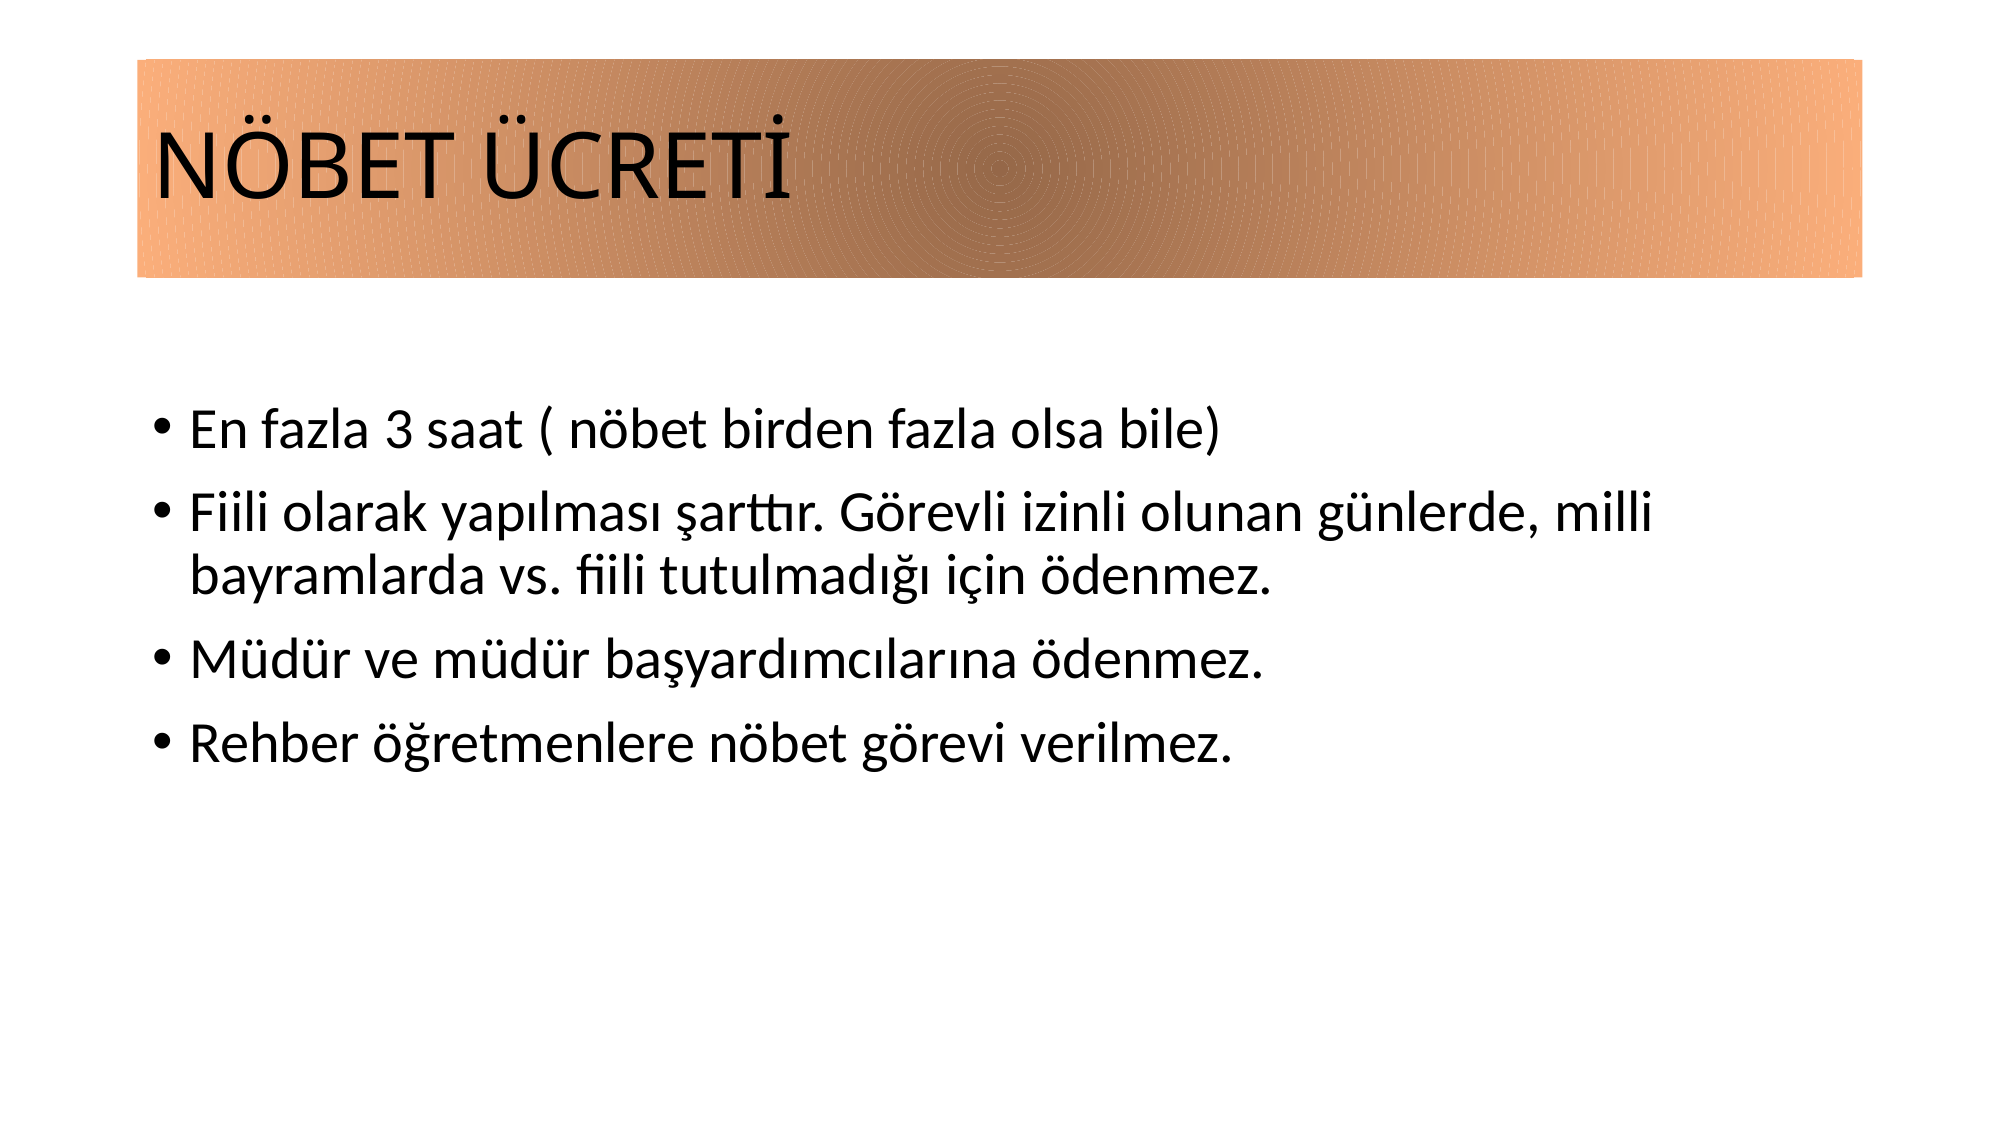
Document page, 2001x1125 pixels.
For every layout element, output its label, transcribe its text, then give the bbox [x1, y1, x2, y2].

title NÖBET ÜCRETİ [137, 59, 1863, 278]
list En fazla 3 saat ( nöbet birden fazla olsa bile) Fiili olarak yapılması şarttır. Görevli izinli olunan günlerde, milli bayramlarda vs. fiili tutulmadığı için ödenmez. Müdür ve müdür başyardımcılarına ödenmez. Rehber öğretmenlere nöbet görevi verilmez. [137, 299, 1863, 1014]
